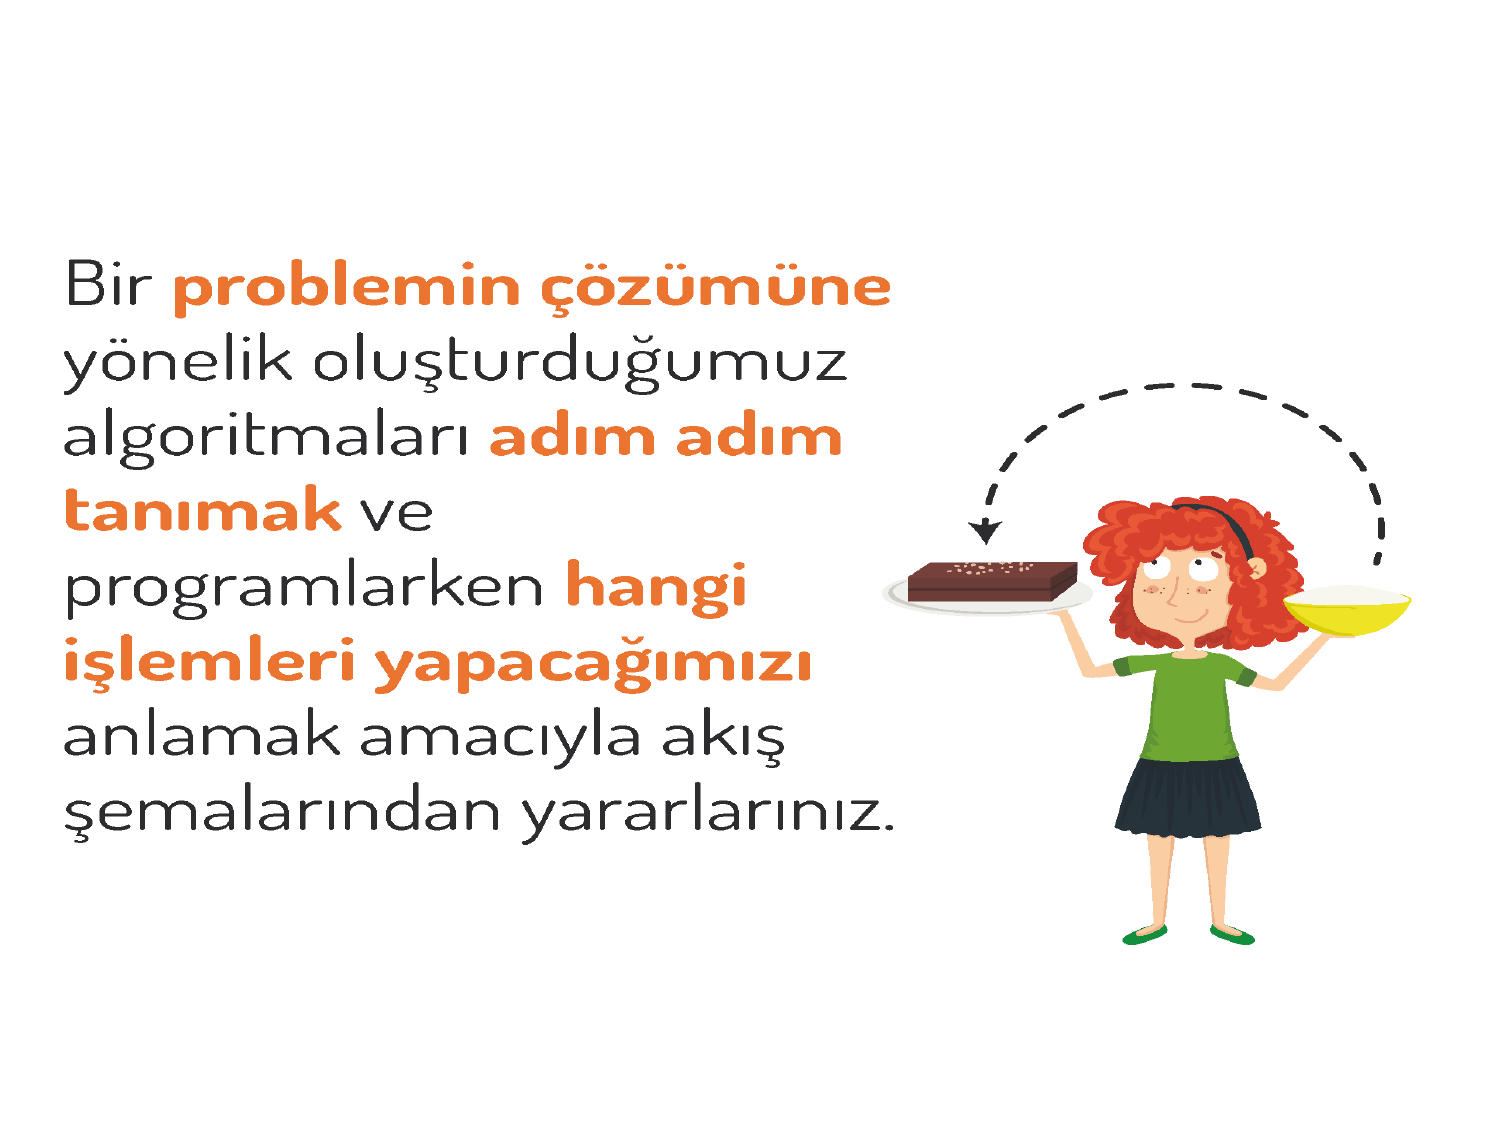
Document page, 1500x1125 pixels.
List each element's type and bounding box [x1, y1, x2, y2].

picture [0, 140, 1497, 985]
